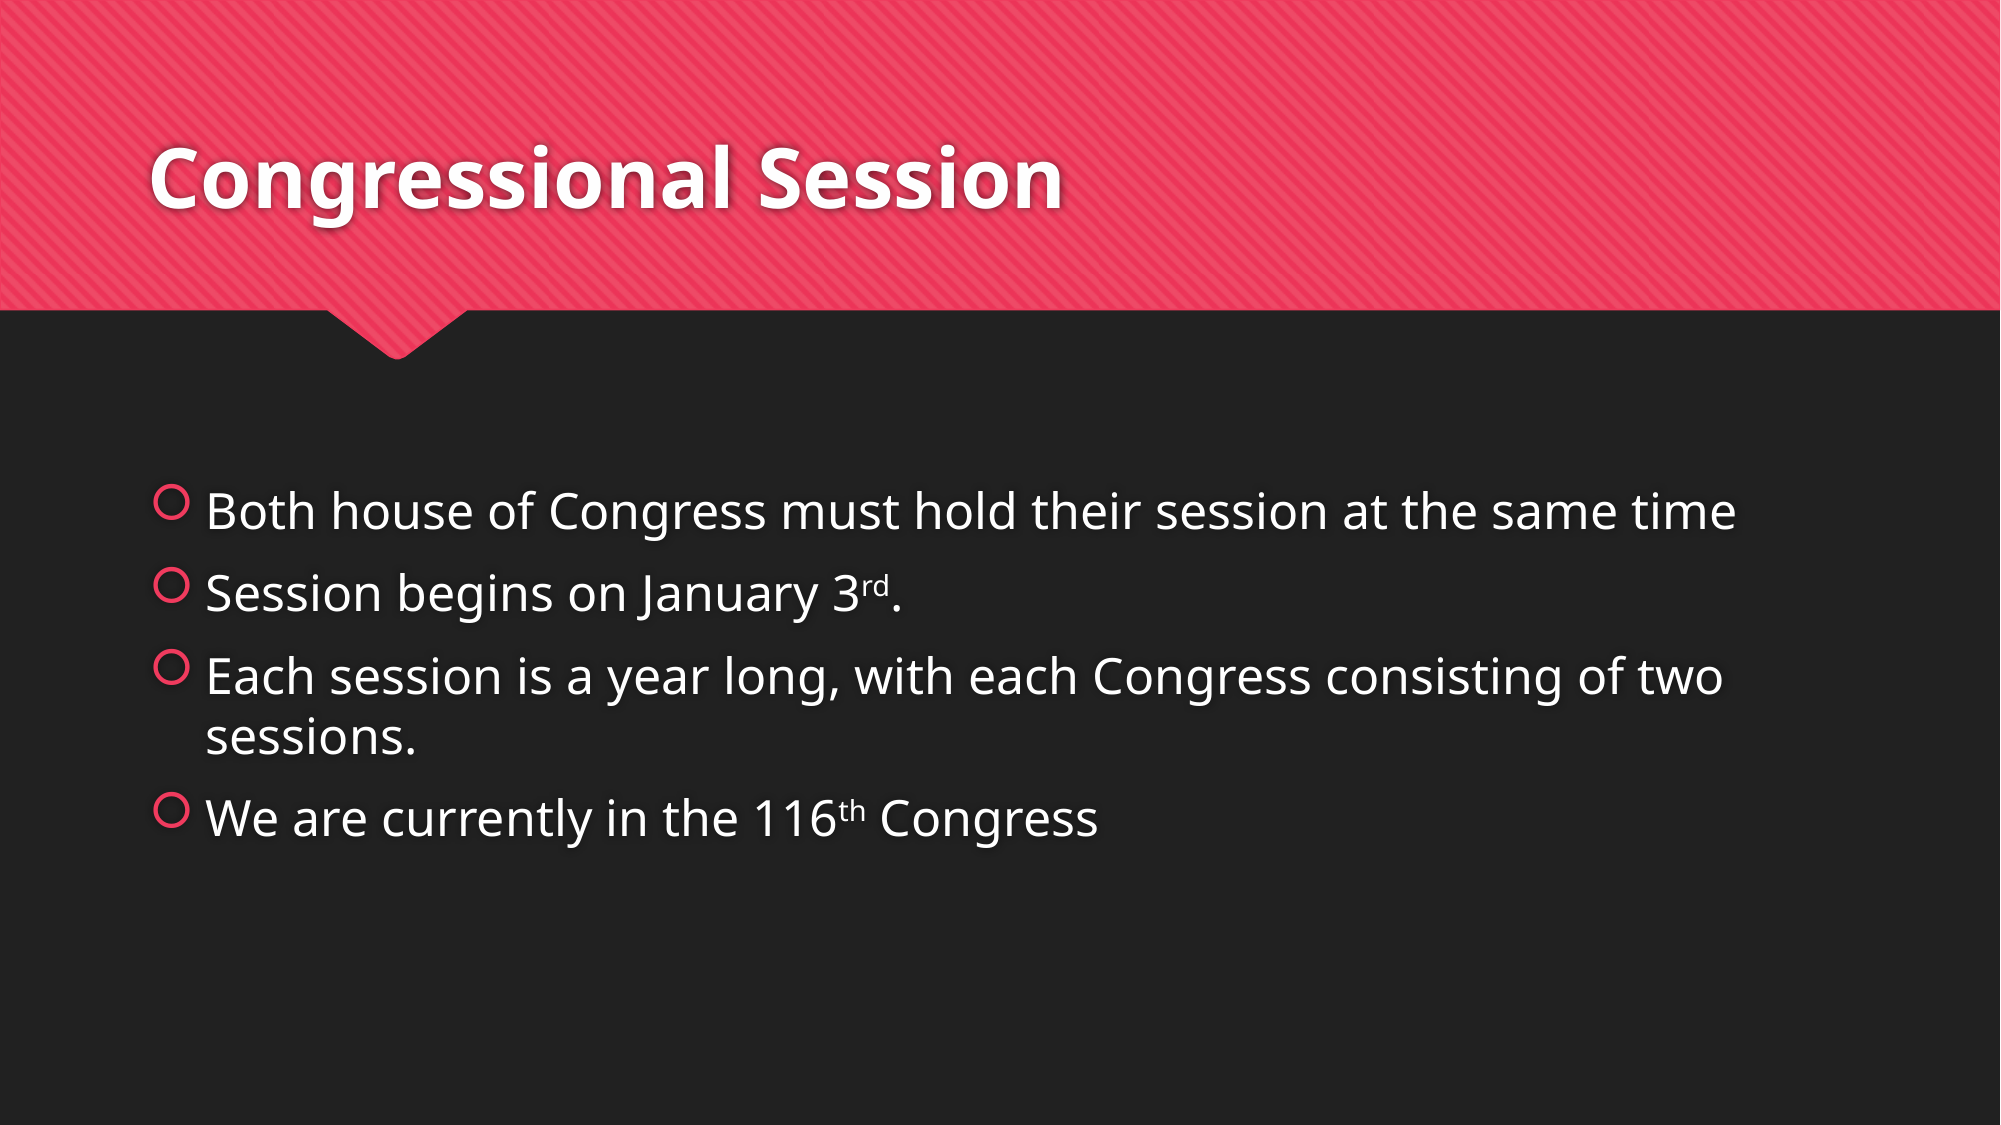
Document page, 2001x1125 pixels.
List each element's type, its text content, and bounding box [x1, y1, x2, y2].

list Both house of Congress must hold their session at the same time Session begins on January 3rd. Each session is a year long, with each Congress consisting of two sessions. We are currently in the 116th Congress [134, 364, 1866, 962]
title Congressional Session [132, 73, 1868, 233]
